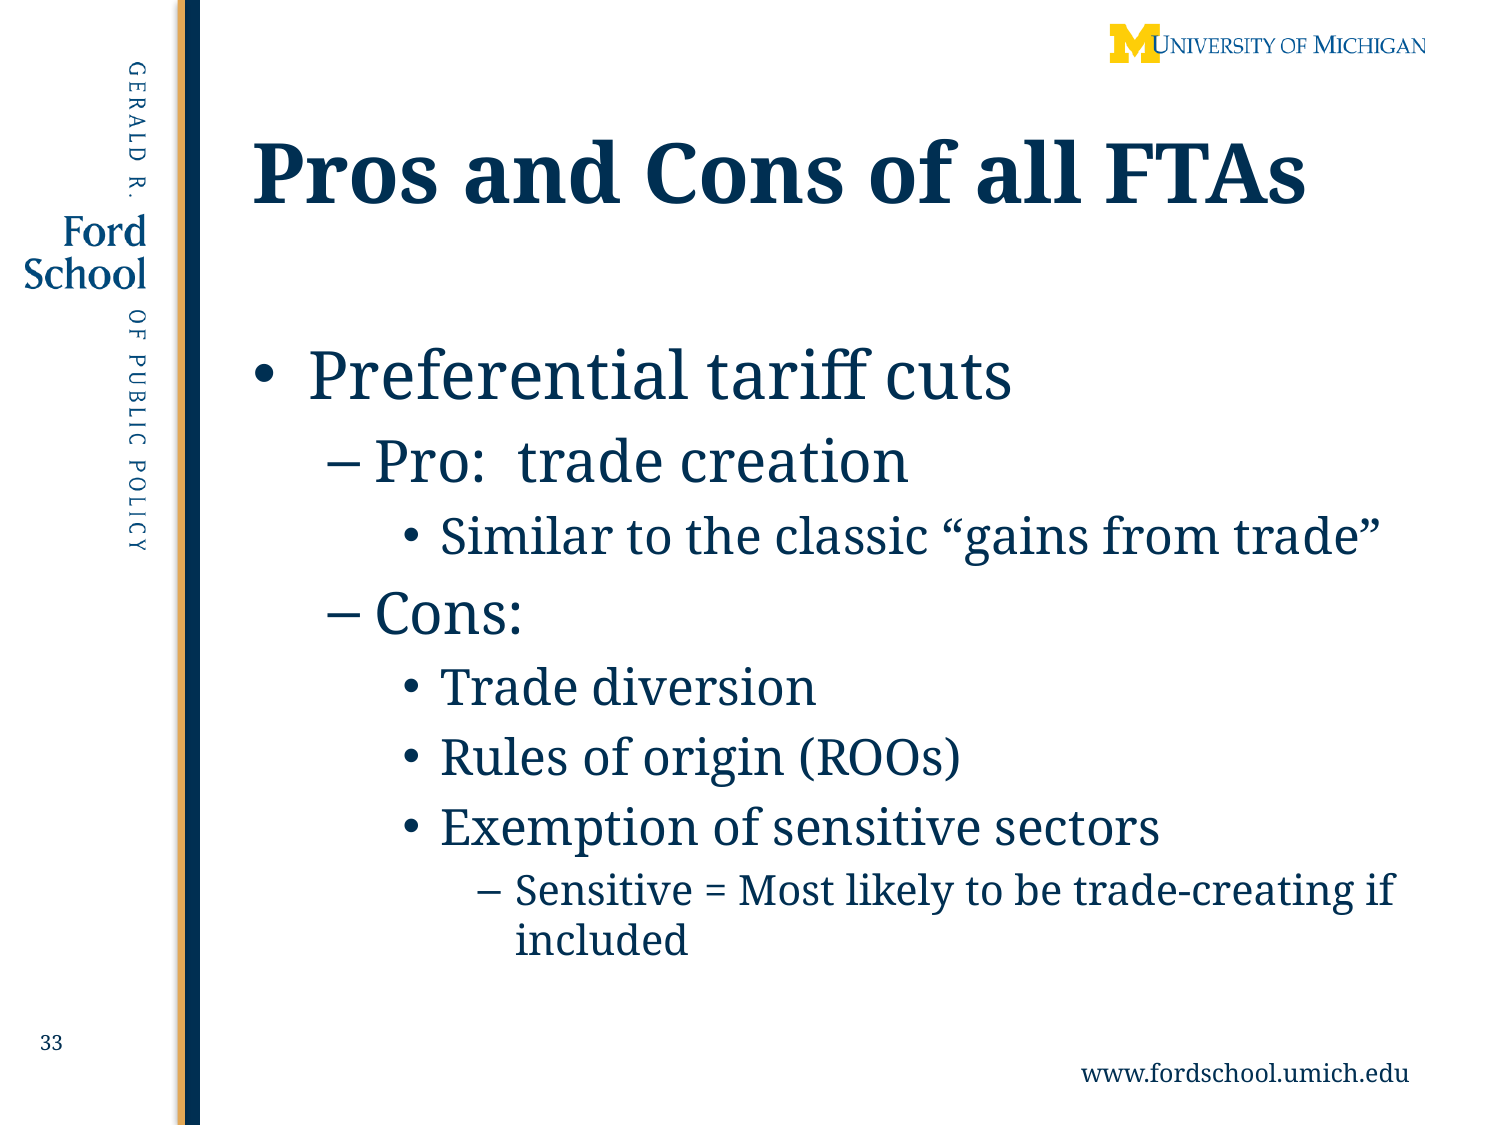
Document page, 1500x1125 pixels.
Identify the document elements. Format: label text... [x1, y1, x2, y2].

title Pros and Cons of all FTAs [237, 112, 1426, 298]
list Preferential tariff cuts Pro: trade creation Similar to the classic “gains from trade” Cons: Trade diversion Rules of origin (ROOs) Exemption of sensitive sectors Sensitive = Most likely to be trade-creating if included [237, 324, 1426, 993]
slide_number 33 [24, 1022, 163, 1073]
